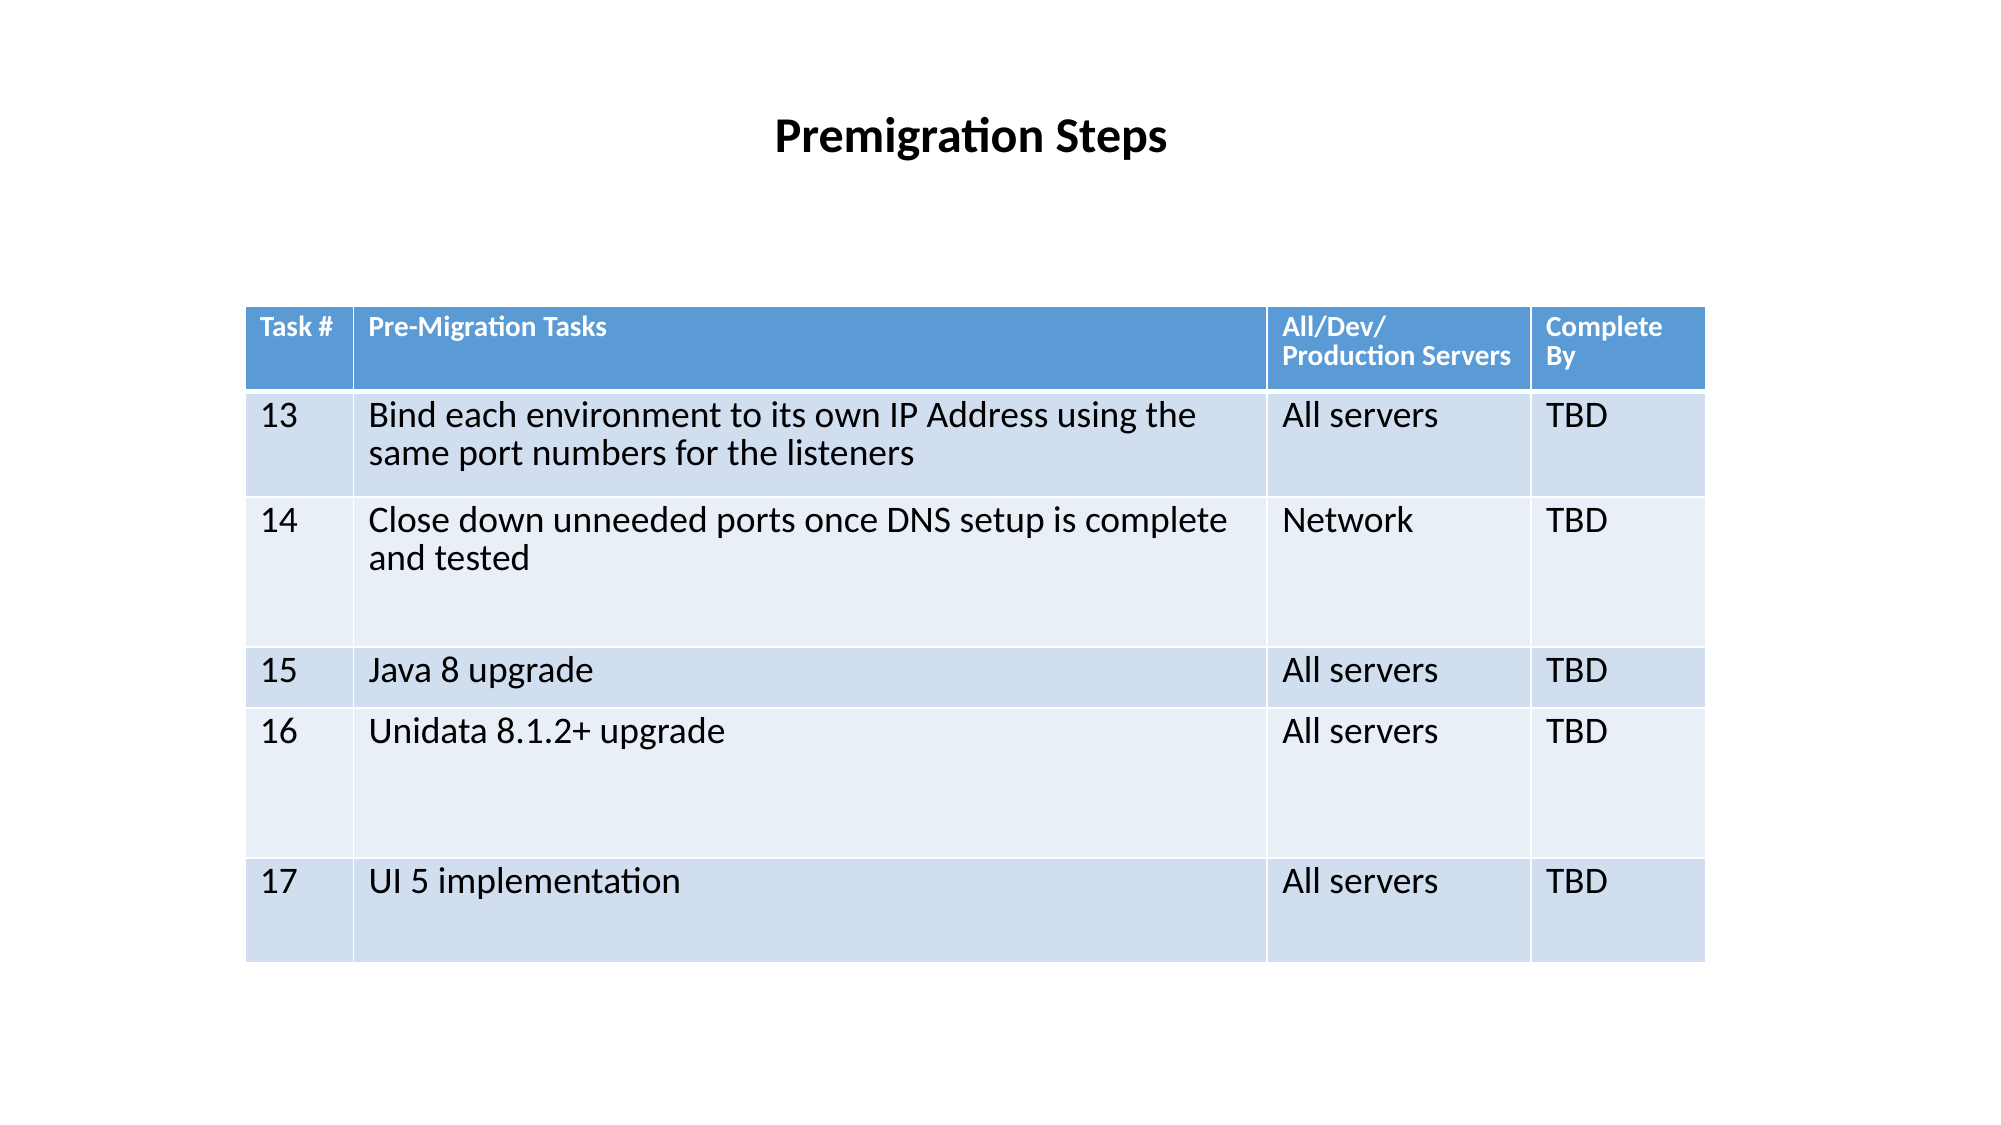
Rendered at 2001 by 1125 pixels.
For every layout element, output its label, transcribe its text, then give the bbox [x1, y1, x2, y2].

table_cell All servers [1268, 859, 1530, 962]
table_cell Bind each environment to its own IP Address using the same port numbers for the listeners [354, 394, 1266, 496]
table_cell Close down unneeded ports once DNS setup is complete and tested [354, 498, 1266, 646]
table_cell TBD [1532, 394, 1705, 496]
text_box Premigration Steps [492, 94, 1451, 170]
table_header Complete By [1532, 307, 1705, 389]
table_header All/Dev/ Production Servers [1268, 307, 1530, 389]
table_cell 13 [246, 394, 353, 496]
table_cell 16 [246, 709, 353, 857]
table_cell Unidata 8.1.2+ upgrade [354, 709, 1266, 857]
table_cell 15 [246, 648, 353, 707]
table_header Pre-Migration Tasks [354, 307, 1266, 389]
table_cell TBD [1532, 498, 1705, 646]
table_cell Java 8 upgrade [354, 648, 1266, 707]
table_cell All servers [1268, 394, 1530, 496]
table_cell 17 [246, 859, 353, 962]
table_cell All servers [1268, 709, 1530, 857]
table_cell TBD [1532, 709, 1705, 857]
table_cell All servers [1268, 648, 1530, 707]
table_cell TBD [1532, 648, 1705, 707]
table_cell Network [1268, 498, 1530, 646]
table_header Task # [246, 307, 353, 389]
table_cell TBD [1532, 859, 1705, 962]
table_cell 14 [246, 498, 353, 646]
table_cell UI 5 implementation [354, 859, 1266, 962]
